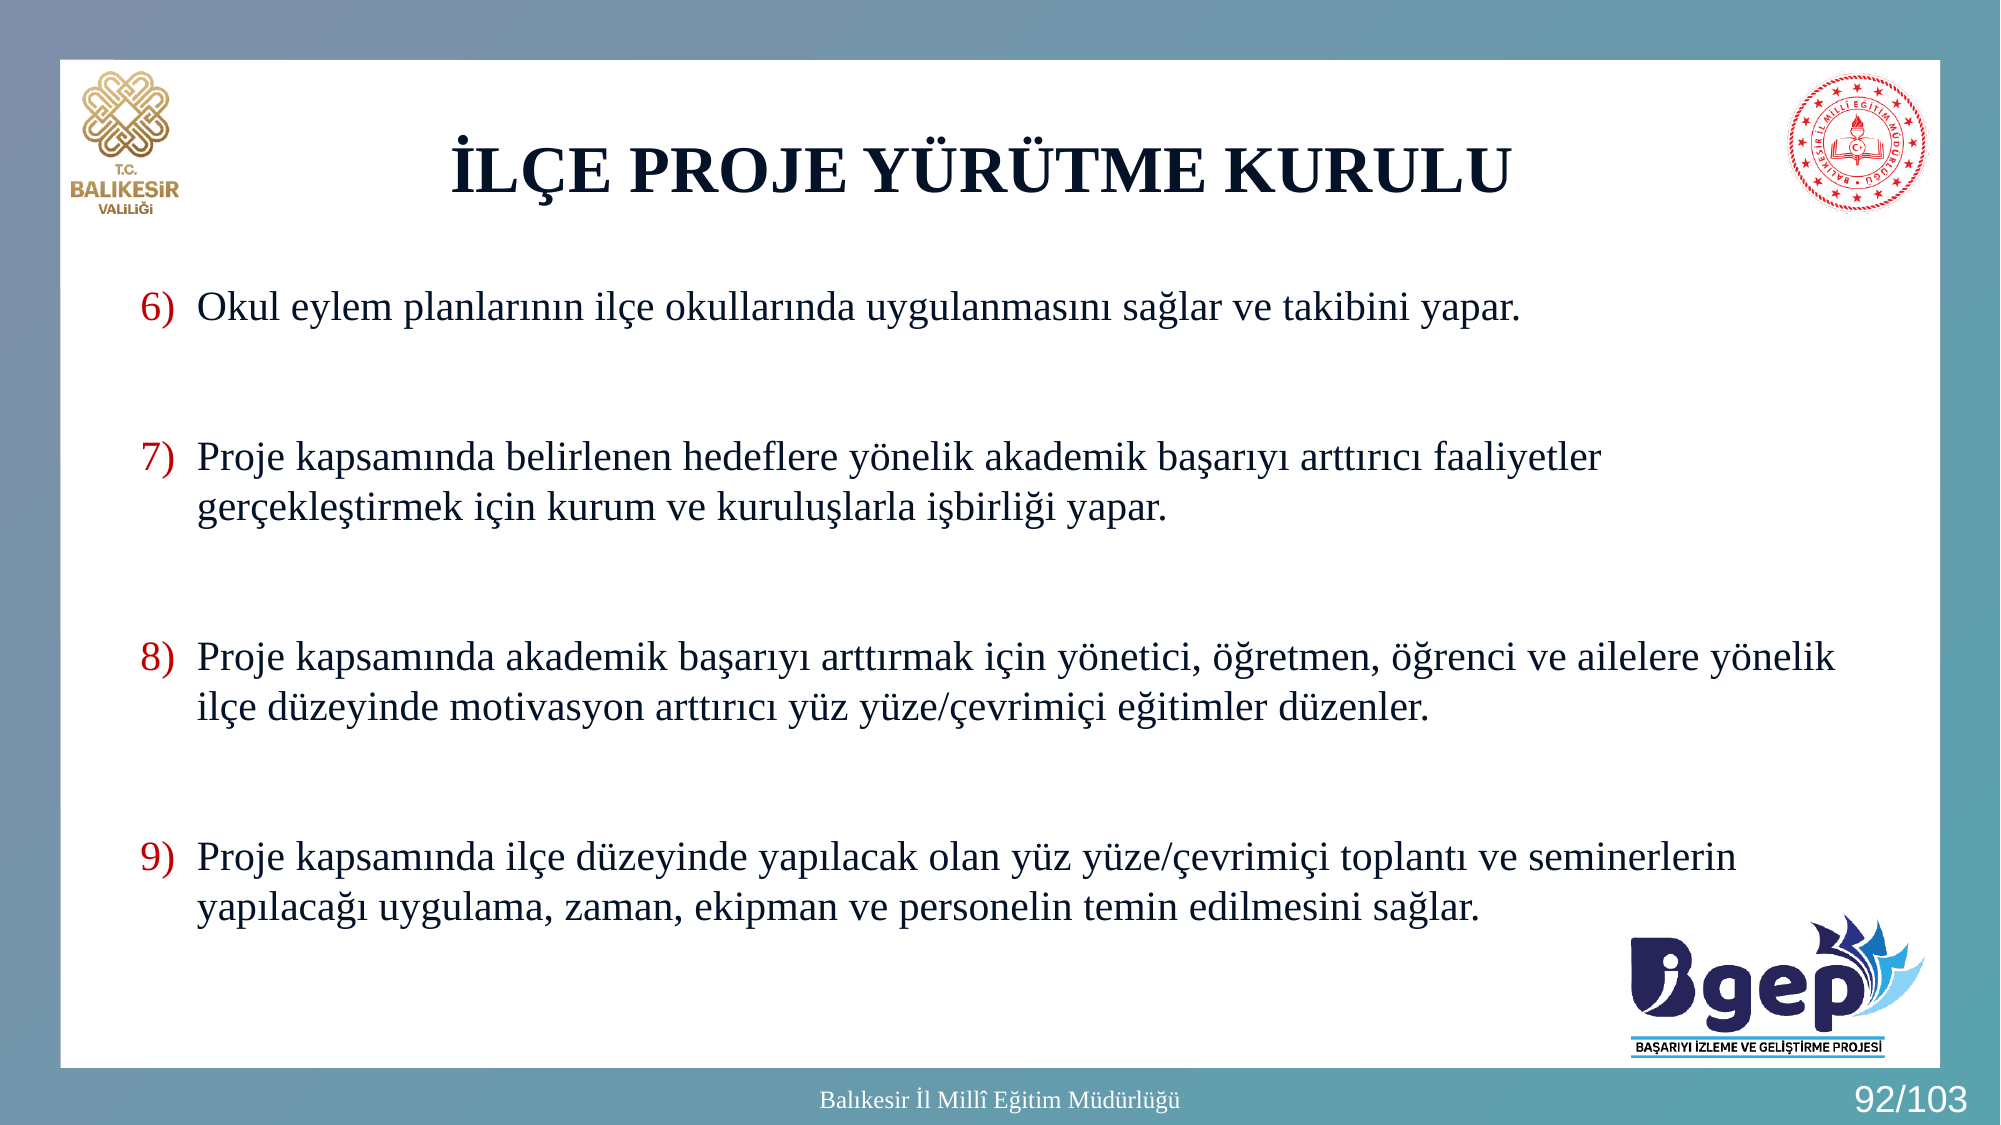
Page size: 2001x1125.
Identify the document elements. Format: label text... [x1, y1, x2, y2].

picture [71, 71, 179, 214]
text_box 92/103 [1839, 1067, 1984, 1125]
text_box Balıkesir İl Millî Eğitim Müdürlüğü [789, 1075, 1211, 1121]
text_box İLÇE PROJE YÜRÜTME KURULU [179, 127, 1785, 214]
picture [1631, 913, 1929, 1058]
text_box [0, 0, 2000, 1125]
text_box Okul eylem planlarının ilçe okullarında uygulanmasını sağlar ve takibini yapar. Proje kapsamında belirlenen hedeflere yönelik akademik başarıyı arttırıcı faaliyetler gerçekleştirmek için kurum ve kuruluşlarla işbirliği yapar. Proje kapsamında akademik başarıyı arttırmak için yönetici, öğretmen, öğrenci ve ailelere yönelik ilçe düzeyinde motivasyon arttırıcı yüz yüze/çevrimiçi eğitimler düzenler. Proje kapsamında ilçe düzeyinde yapılacak olan yüz yüze/çevrimiçi toplantı ve seminerlerin yapılacağı uygulama, zaman, ekipman ve personelin temin edilmesini sağlar. [125, 271, 1866, 937]
picture [1785, 71, 1929, 214]
